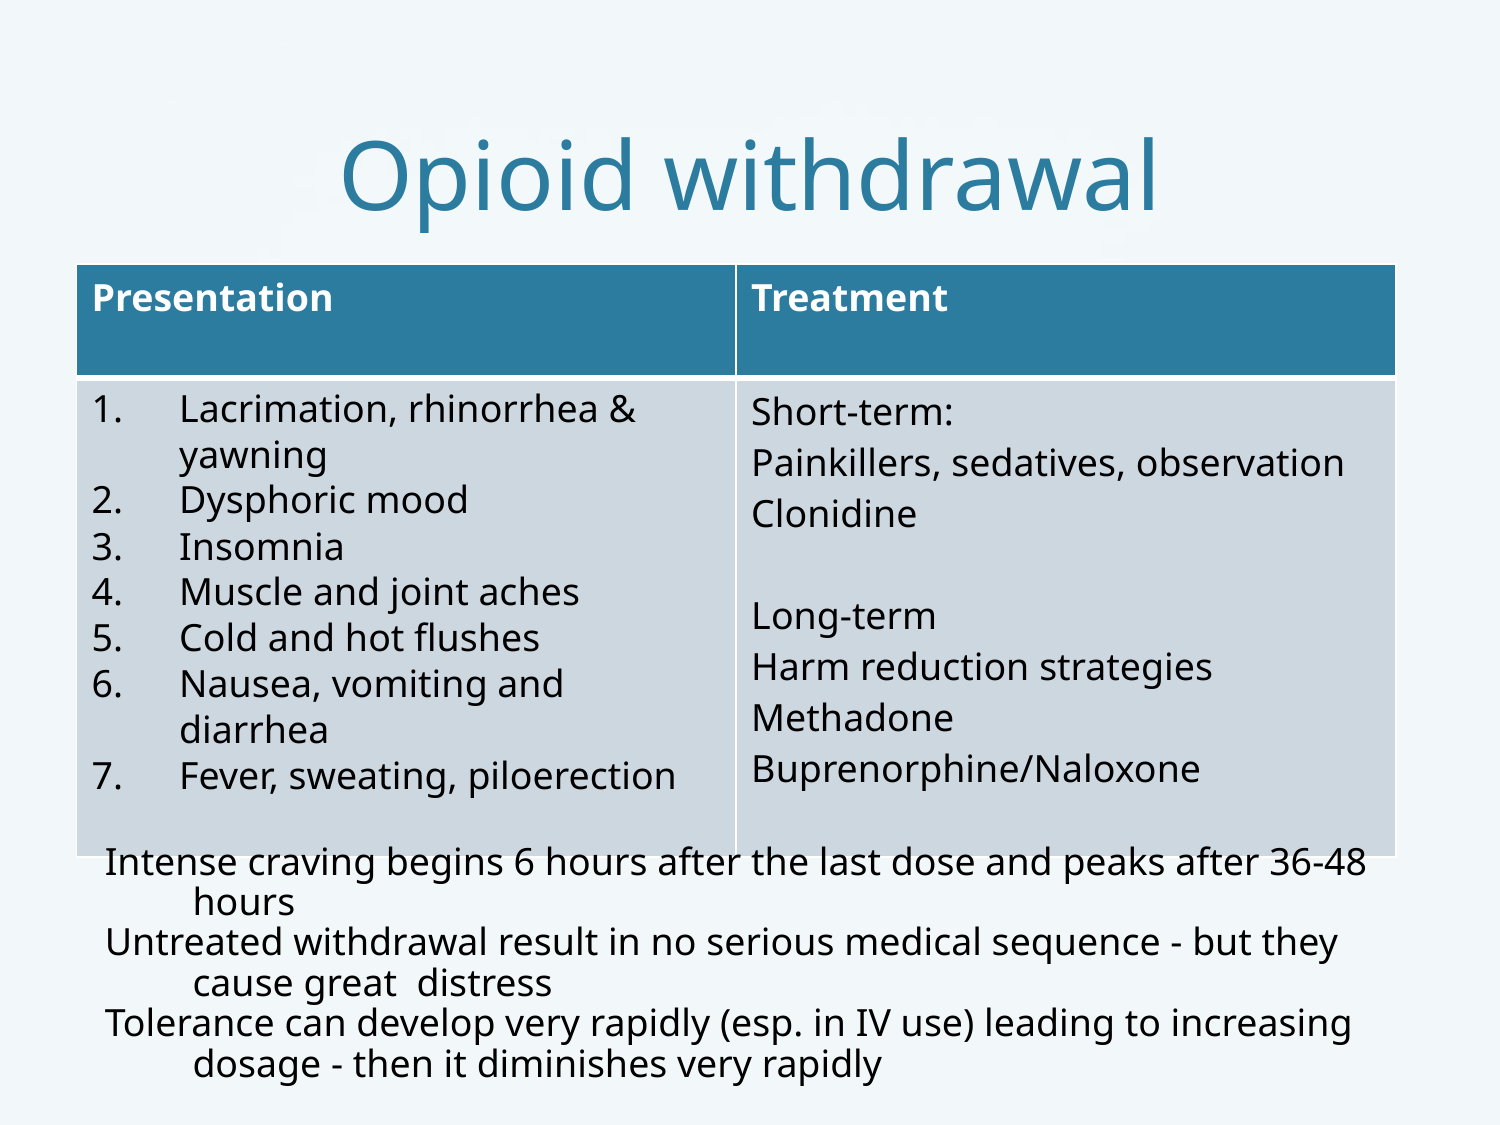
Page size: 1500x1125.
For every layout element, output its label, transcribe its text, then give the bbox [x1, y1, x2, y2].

table_cell Lacrimation, rhinorrhea & yawning Dysphoric mood Insomnia Muscle and joint aches Cold and hot flushes Nausea, vomiting and diarrhea Fever, sweating, piloerection [77, 381, 735, 856]
table_cell Short-term: Painkillers, sedatives, observation Clonidine Long-term Harm reduction strategies Methadone Buprenorphine/Naloxone [737, 381, 1395, 835]
table_header Treatment [737, 265, 1395, 375]
table_header Presentation [77, 265, 735, 375]
title Opioid withdrawal [90, 90, 1410, 237]
text_box Intense craving begins 6 hours after the last dose and peaks after 36-48 hours Untreated withdrawal result in no serious medical sequence - but they cause great distress Tolerance can develop very rapidly (esp. in IV use) leading to increasing dosage - then it diminishes very rapidly [90, 835, 1396, 1125]
